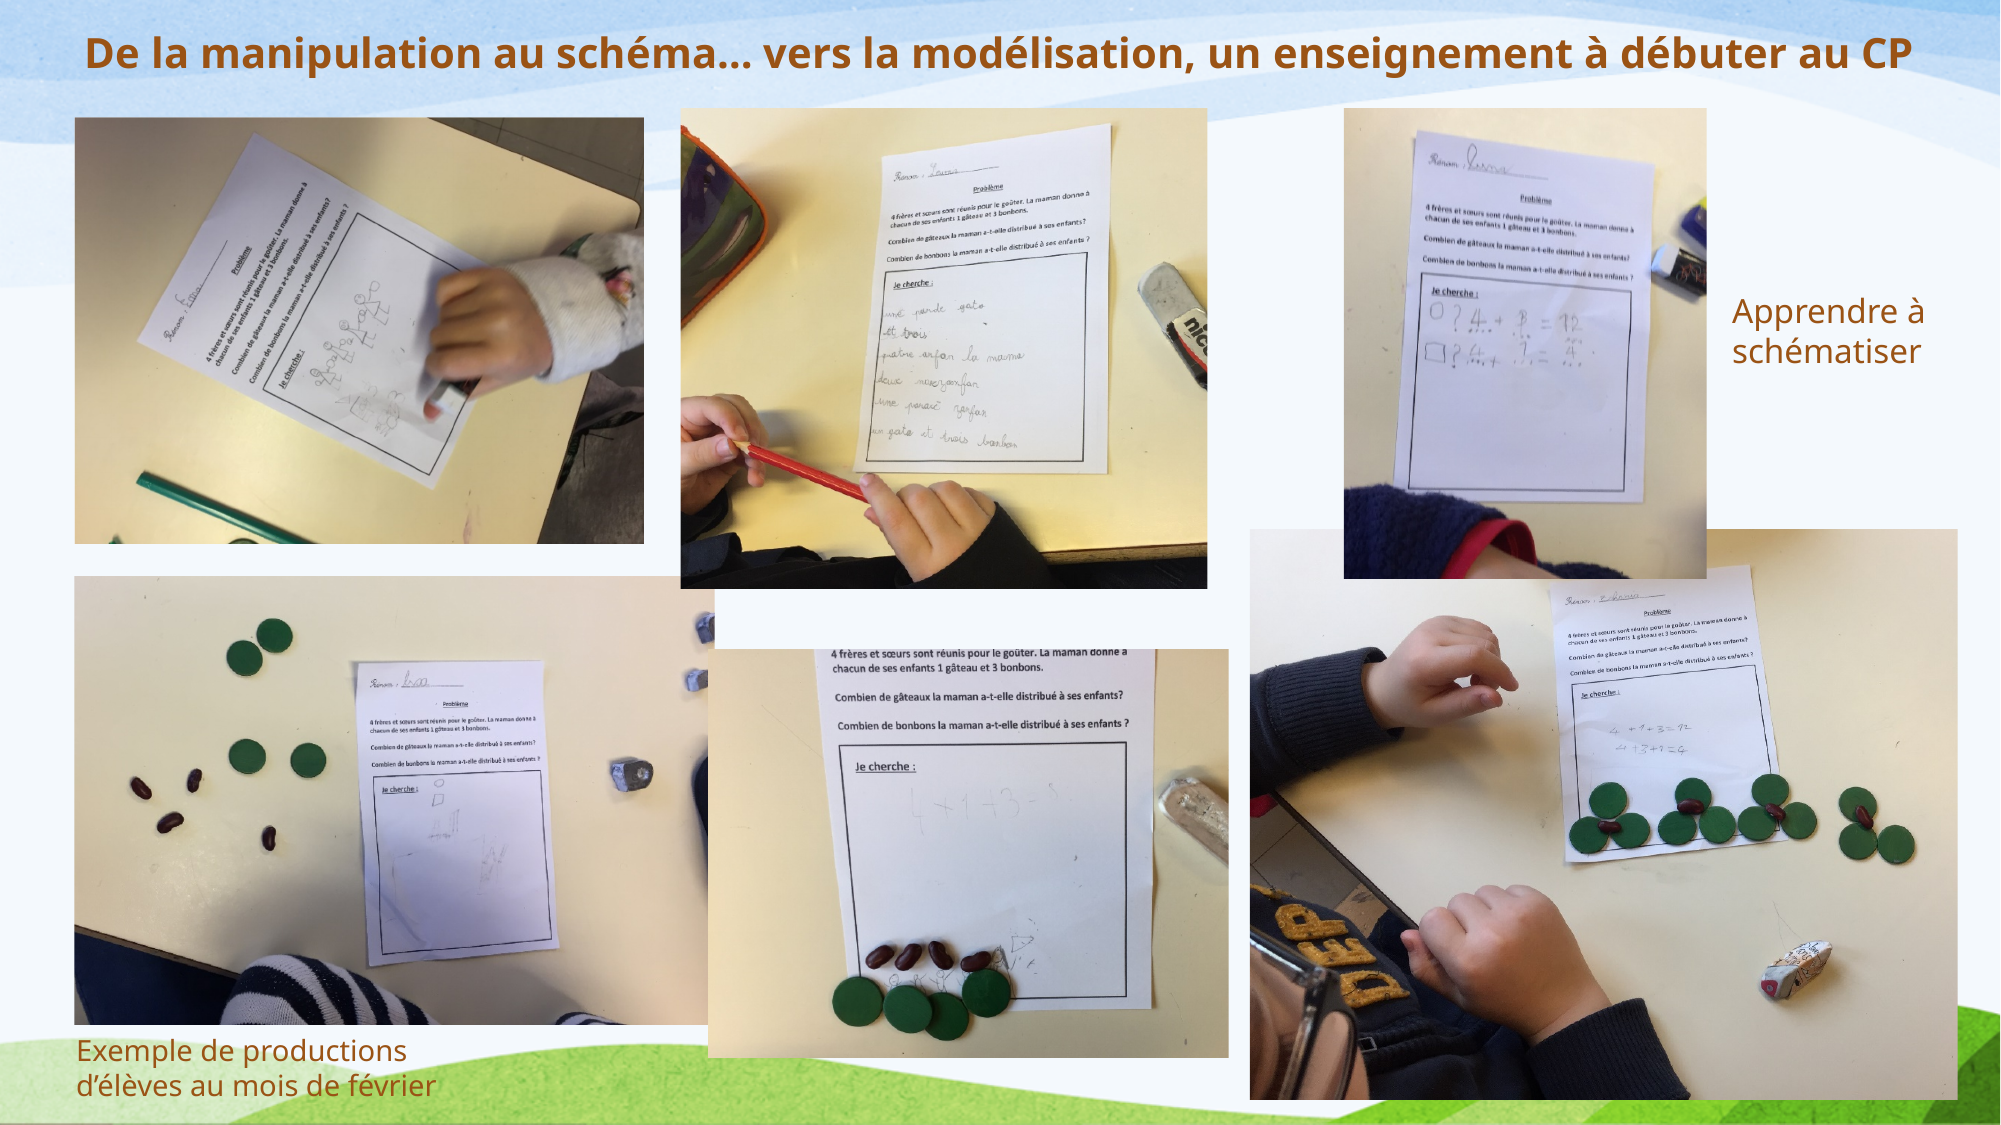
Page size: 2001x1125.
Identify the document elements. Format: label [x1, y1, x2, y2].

text_box [61, 1024, 522, 1110]
text_box [70, 19, 2000, 84]
text_box [1717, 282, 1969, 378]
picture [0, 0, 2001, 1125]
